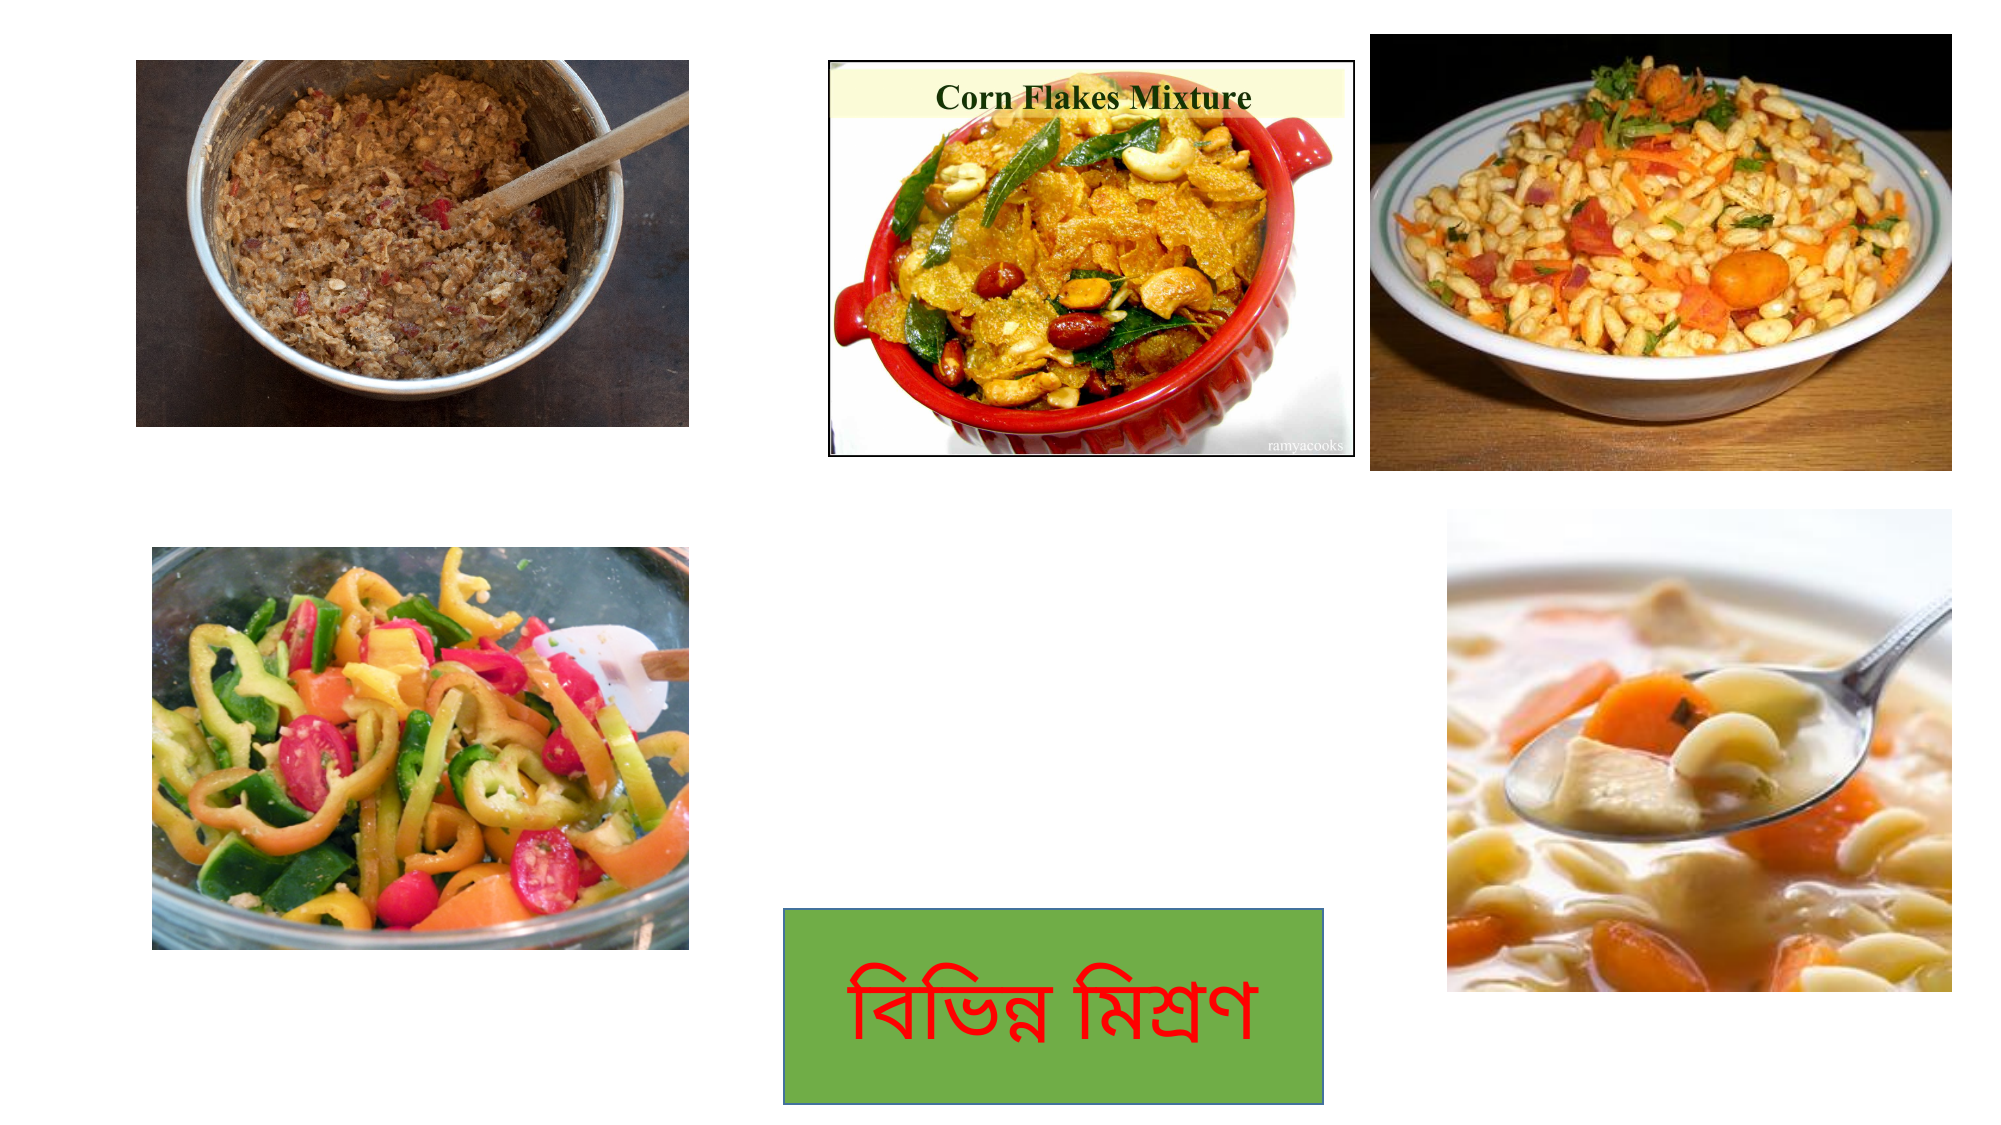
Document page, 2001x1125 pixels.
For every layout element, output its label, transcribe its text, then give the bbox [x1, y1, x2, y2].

picture [152, 547, 689, 950]
picture [1447, 509, 1952, 992]
picture [828, 60, 1355, 457]
picture [1370, 34, 1952, 471]
picture [136, 60, 689, 427]
text_box বিভিন্ন মিশ্রণ [783, 908, 1324, 1105]
